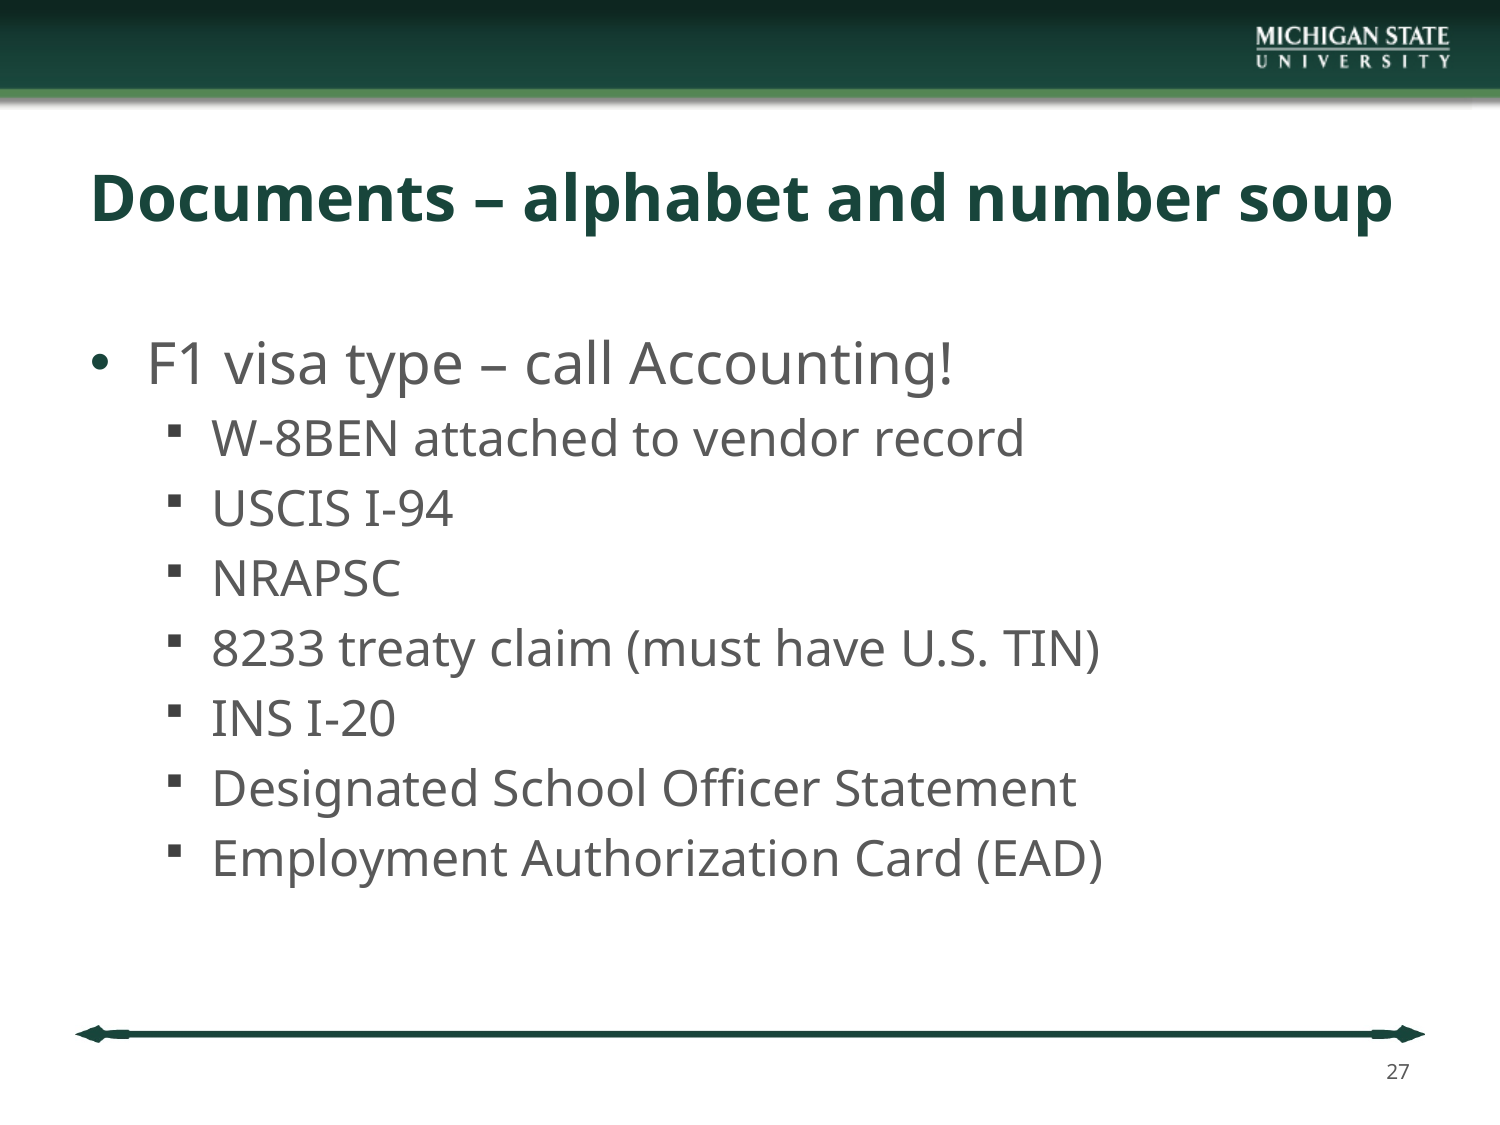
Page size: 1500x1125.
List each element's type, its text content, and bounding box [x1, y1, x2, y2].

list F1 visa type – call Accounting! W-8BEN attached to vendor record USCIS I-94 NRAPSC 8233 treaty claim (must have U.S. TIN) INS I-20 Designated School Officer Statement Employment Authorization Card (EAD) [75, 237, 1425, 1005]
picture [0, 0, 1500, 110]
title Documents – alphabet and number soup [75, 149, 1425, 237]
slide_number 27 [1074, 1042, 1425, 1103]
picture [75, 1025, 1425, 1043]
